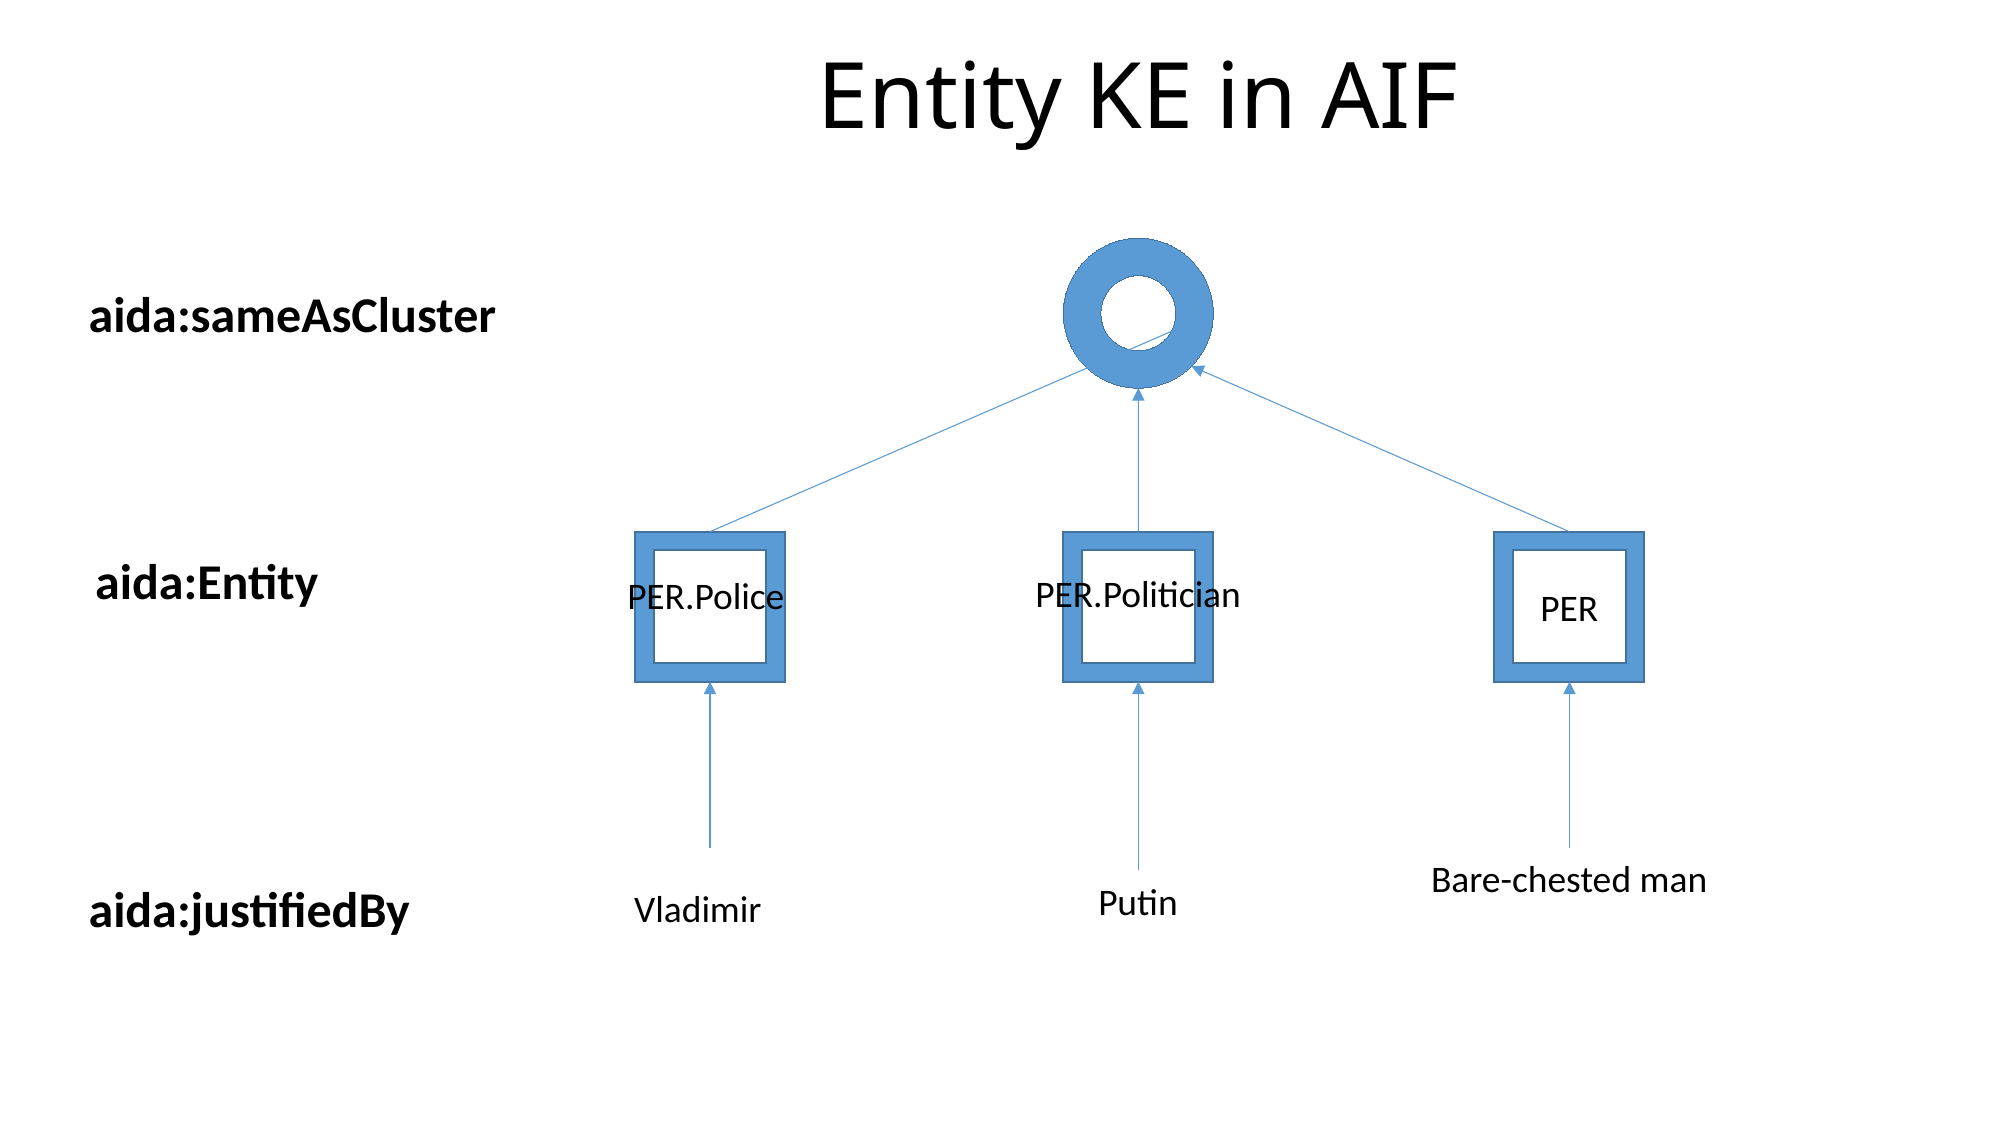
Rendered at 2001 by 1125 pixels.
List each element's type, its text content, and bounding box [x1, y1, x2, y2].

text_box PER.Politician [1020, 562, 1257, 623]
text_box [1062, 531, 1214, 562]
text_box PER [1525, 576, 1614, 636]
text_box Bare-chested man [1416, 847, 1723, 908]
text_box [634, 625, 786, 683]
text_box aida:sameAsCluster [73, 275, 512, 351]
text_box Putin [1083, 870, 1194, 930]
text_box [634, 531, 786, 564]
text_box [1493, 531, 1645, 683]
text_box [1062, 237, 1215, 390]
text_box Vladimir [619, 877, 801, 938]
text_box [1062, 623, 1214, 683]
text_box Entity KE in AIF [803, 29, 1474, 154]
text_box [710, 366, 1086, 532]
text_box PER.Police [612, 564, 800, 625]
text_box aida:Entity [80, 542, 334, 618]
text_box aida:justifiedBy [73, 870, 426, 945]
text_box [1191, 366, 1570, 532]
